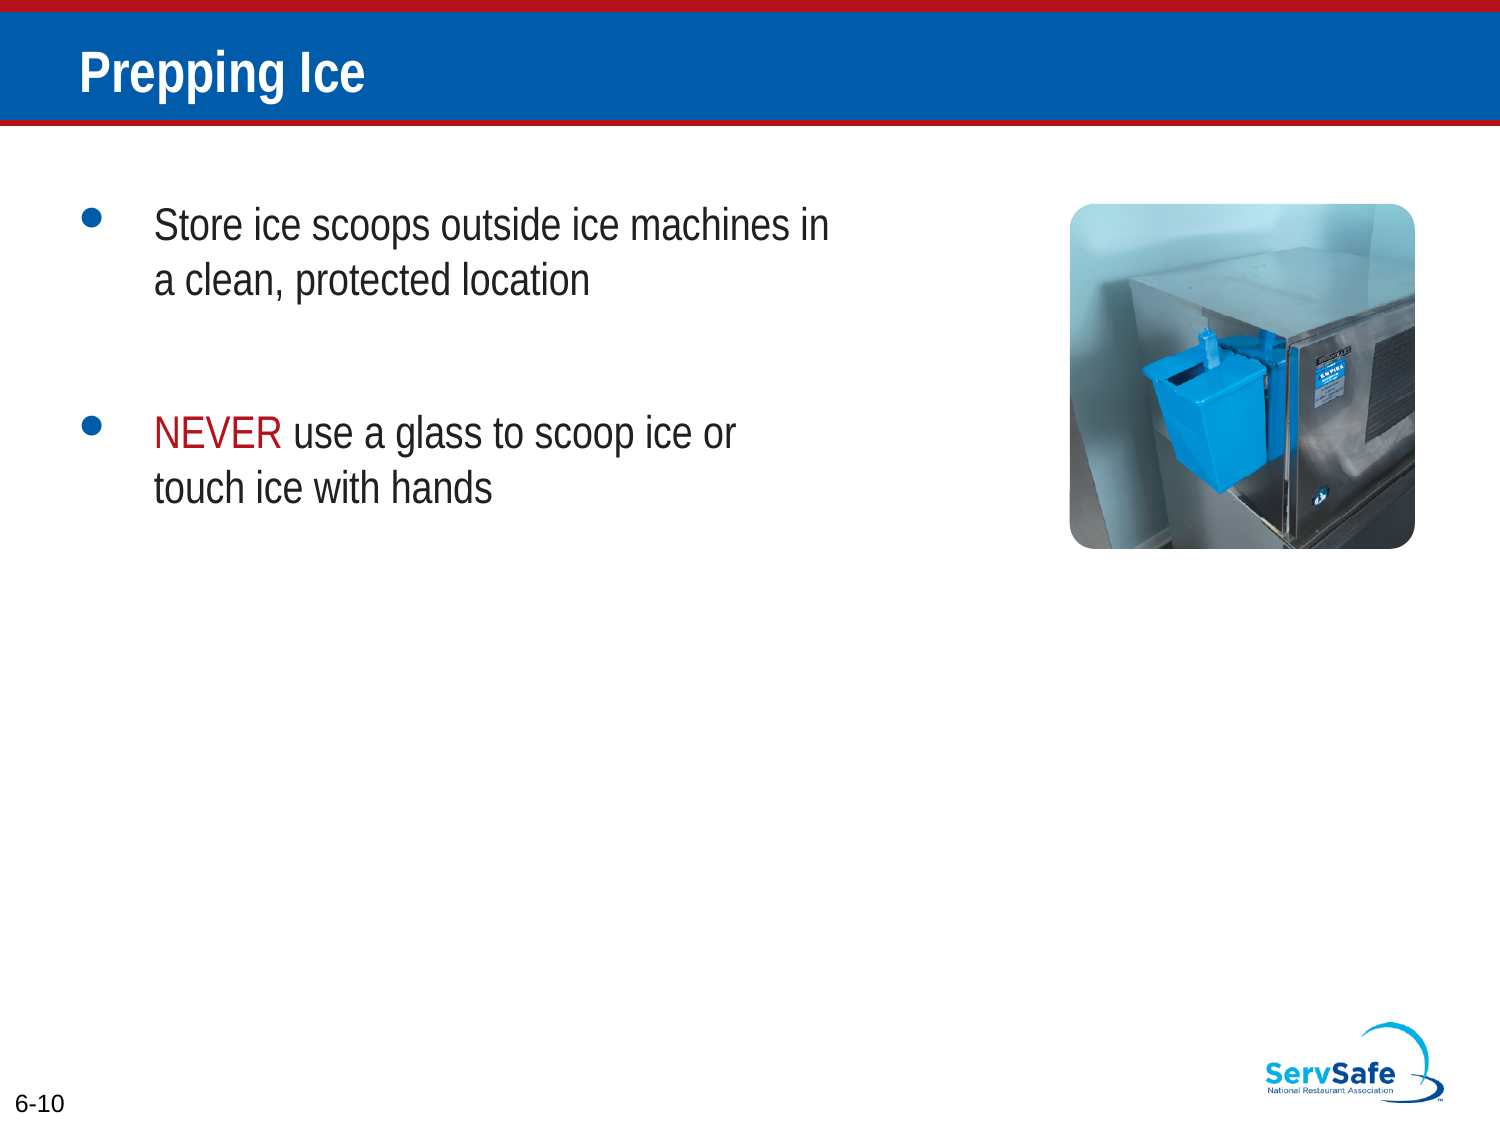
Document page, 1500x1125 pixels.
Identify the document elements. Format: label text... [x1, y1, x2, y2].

picture [1265, 1022, 1444, 1103]
picture [0, 12, 1500, 120]
title Prepping Ice [64, 26, 1428, 112]
text_box 6-10 [0, 1080, 94, 1125]
picture [1069, 203, 1415, 550]
list Store ice scoops outside ice machines in a clean, protected location NEVER use a glass to scoop ice or touch ice with hands [45, 187, 850, 652]
